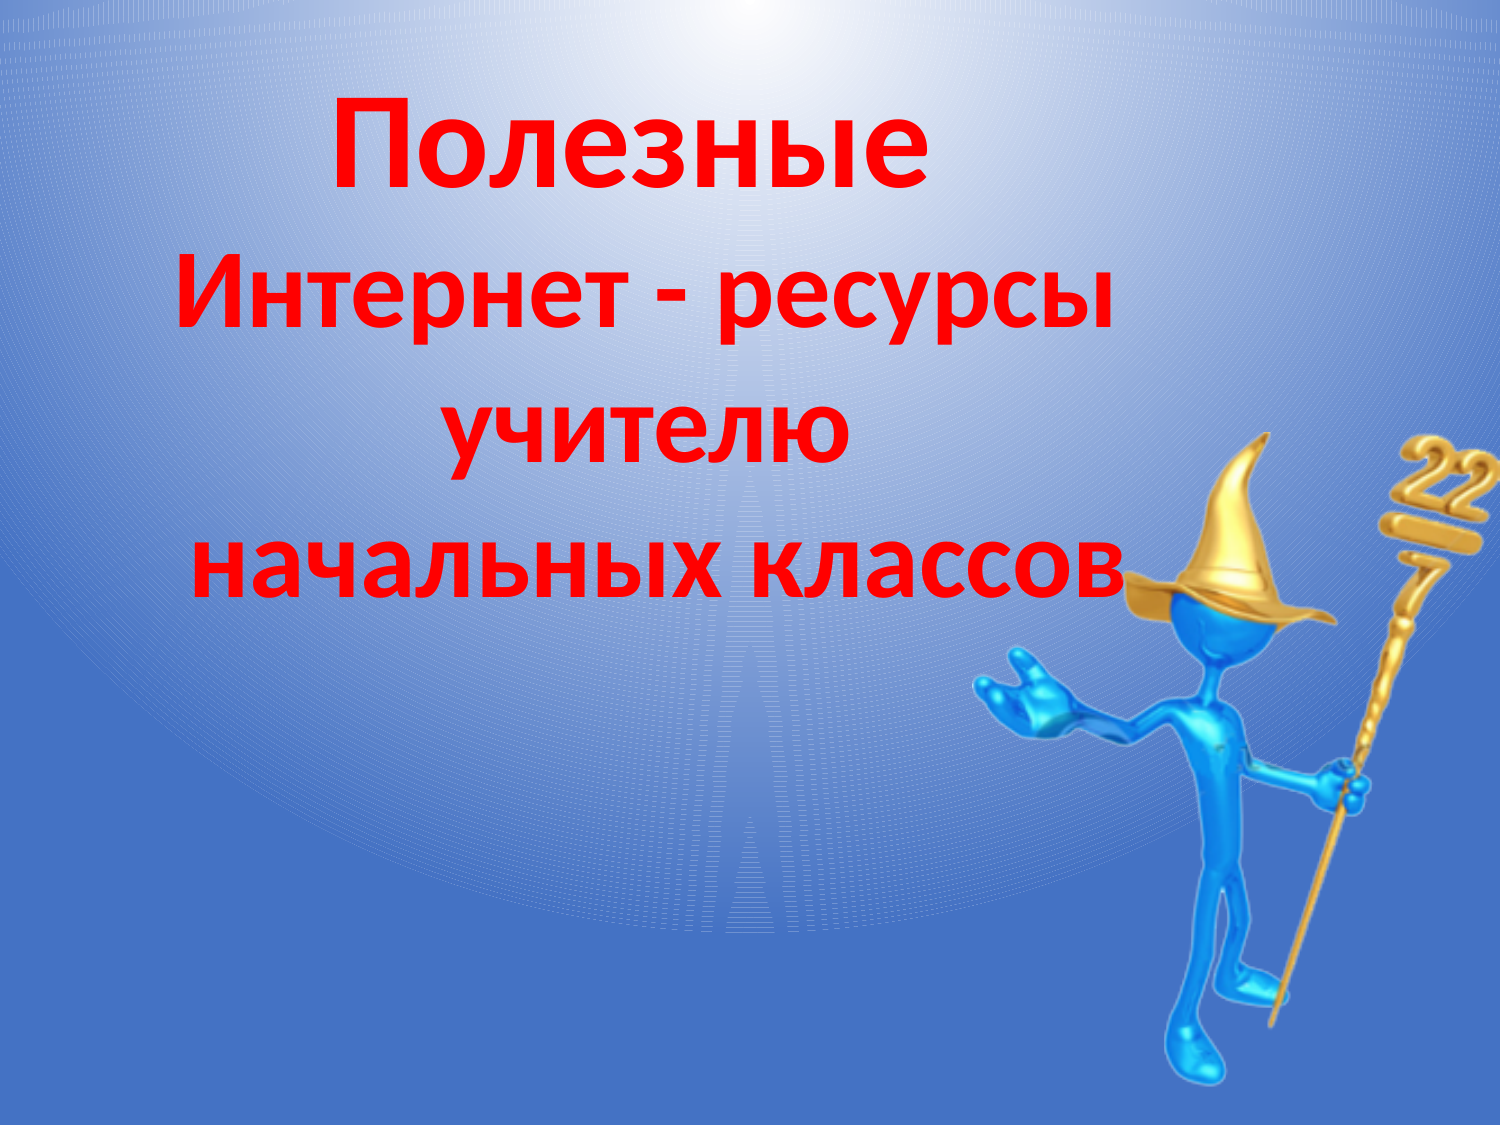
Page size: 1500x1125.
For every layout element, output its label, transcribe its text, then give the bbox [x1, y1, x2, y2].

text_box Полезные Интернет - ресурсы учителю начальных классов [22, 42, 1271, 628]
picture [972, 432, 1500, 1089]
